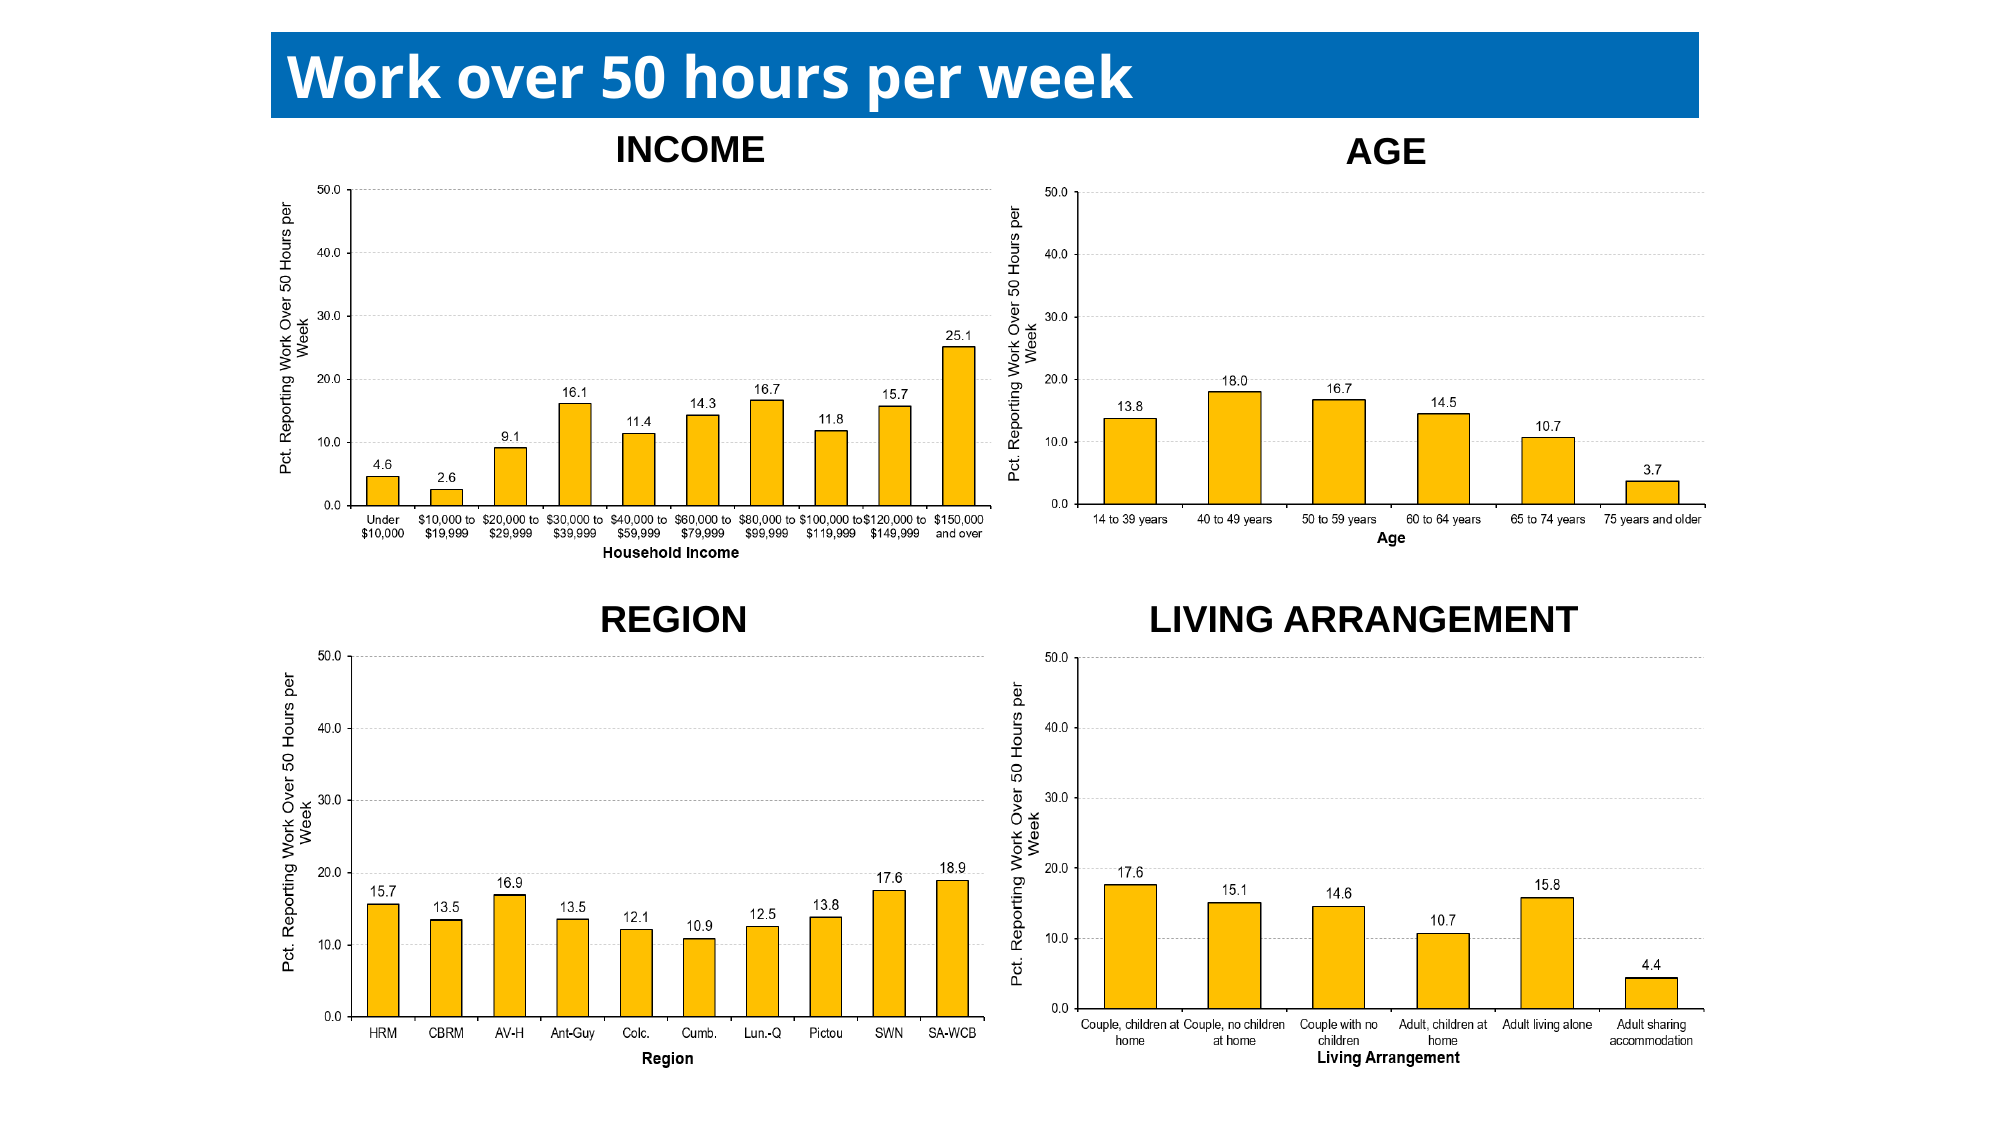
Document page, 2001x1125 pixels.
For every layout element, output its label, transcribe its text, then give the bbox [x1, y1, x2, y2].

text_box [271, 124, 1718, 1072]
text_box Work over 50 hours per week [272, 33, 1698, 117]
